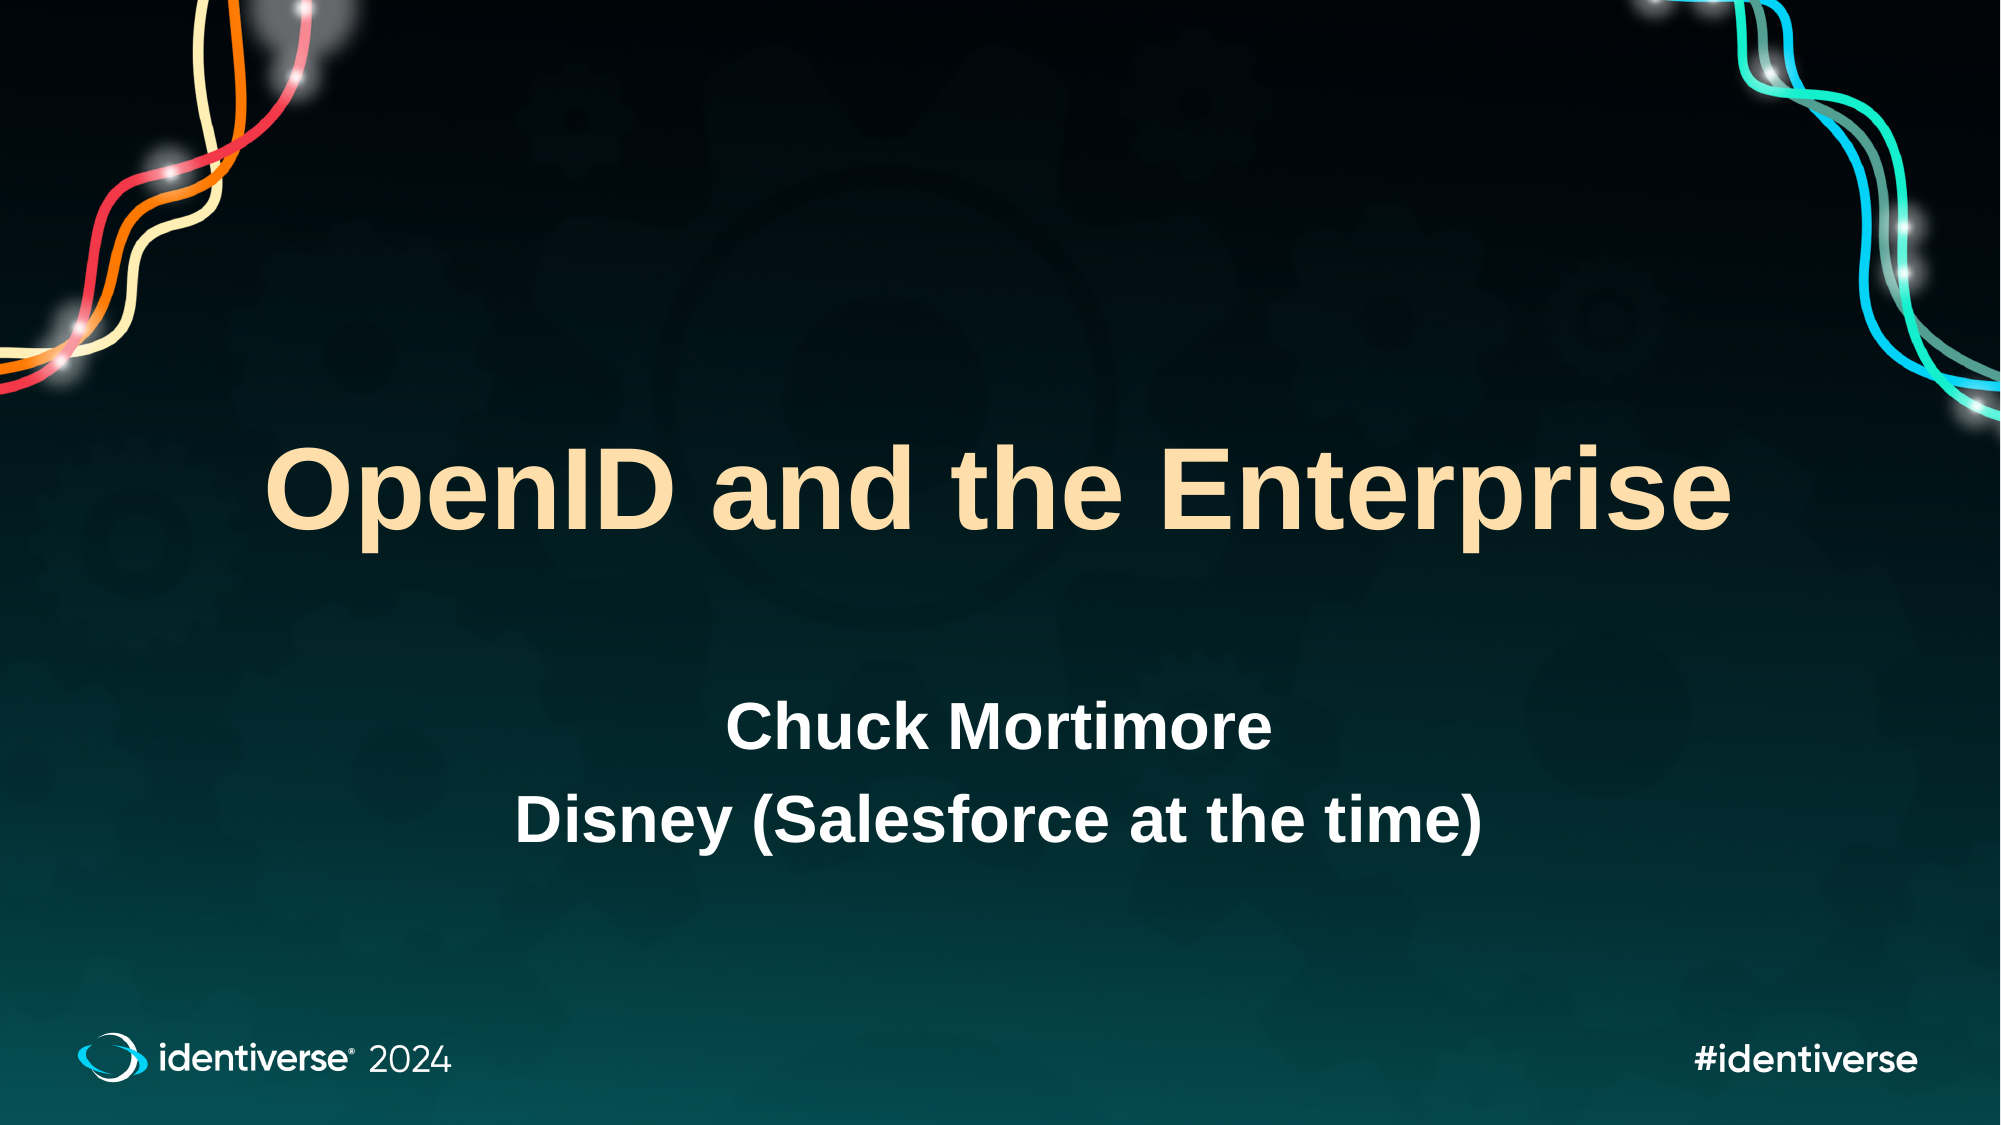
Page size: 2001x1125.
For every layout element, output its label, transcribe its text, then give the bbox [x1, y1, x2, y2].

picture [0, 0, 2001, 1125]
list Chuck Mortimore Disney (Salesforce at the time) [292, 684, 1708, 924]
title OpenID and the Enterprise [243, 358, 1757, 626]
